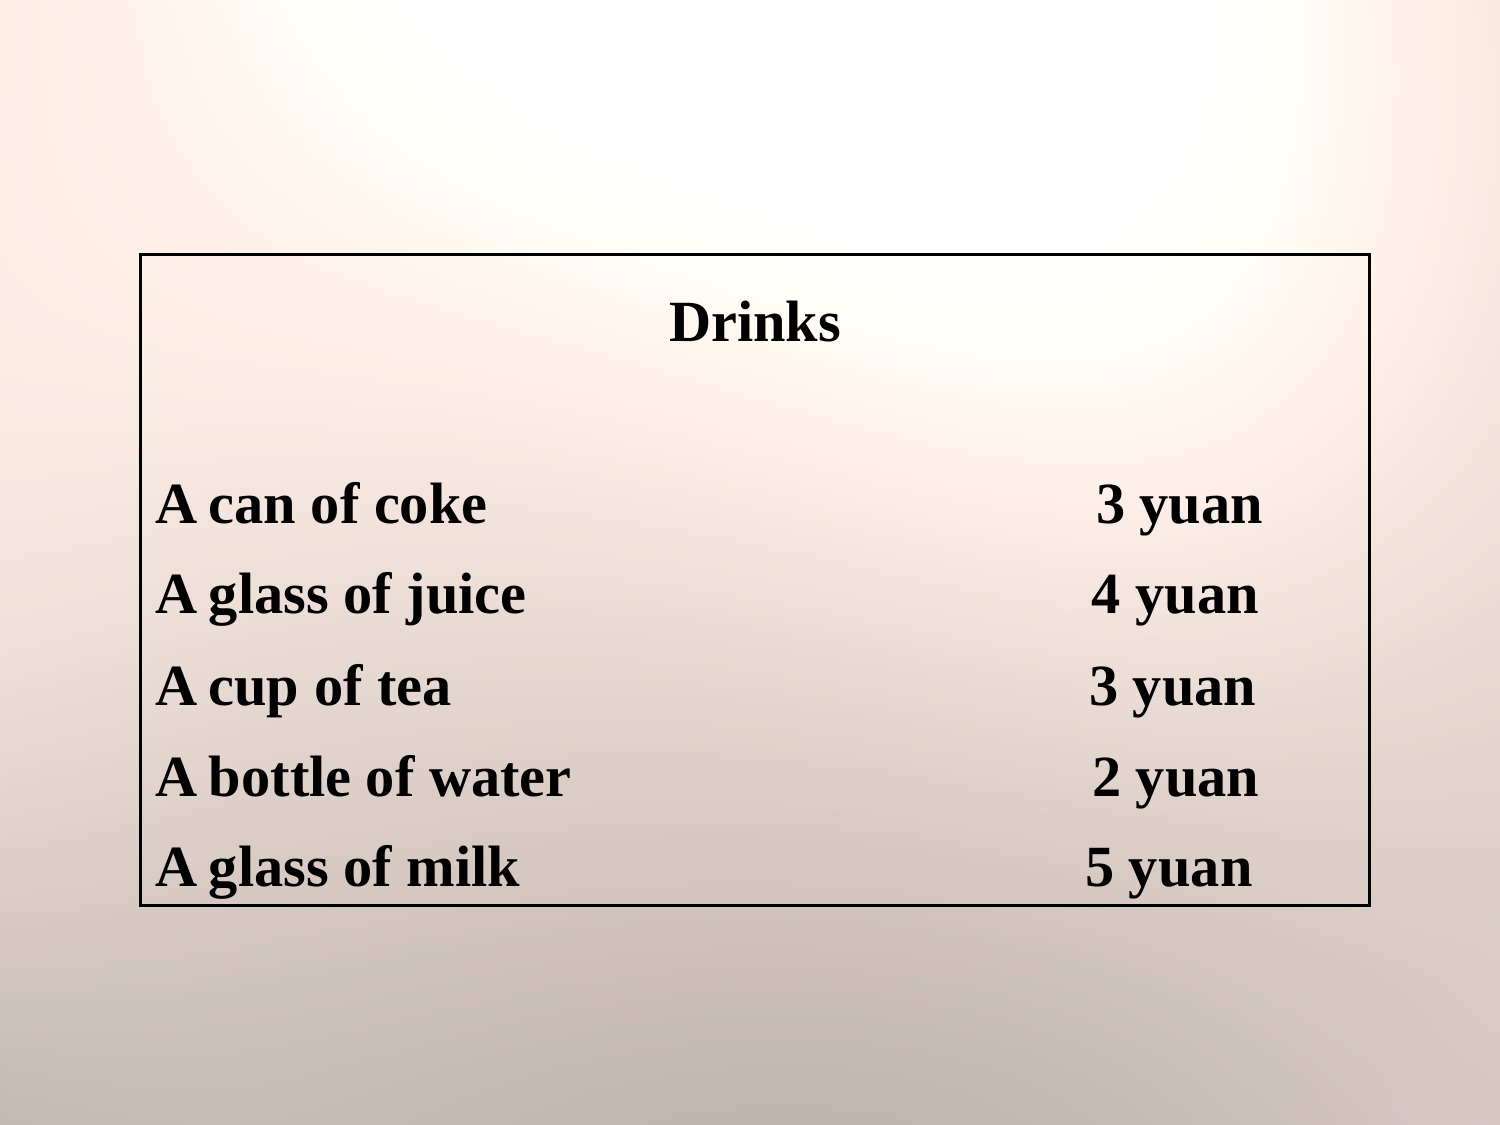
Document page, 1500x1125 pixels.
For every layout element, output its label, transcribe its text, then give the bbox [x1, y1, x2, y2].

text_box Drinks A can of coke 3 yuan A glass of juice 4 yuan A cup of tea 3 yuan A bottle of water 2 yuan A glass of milk 5 yuan [140, 254, 1370, 906]
picture [0, 0, 1500, 1125]
